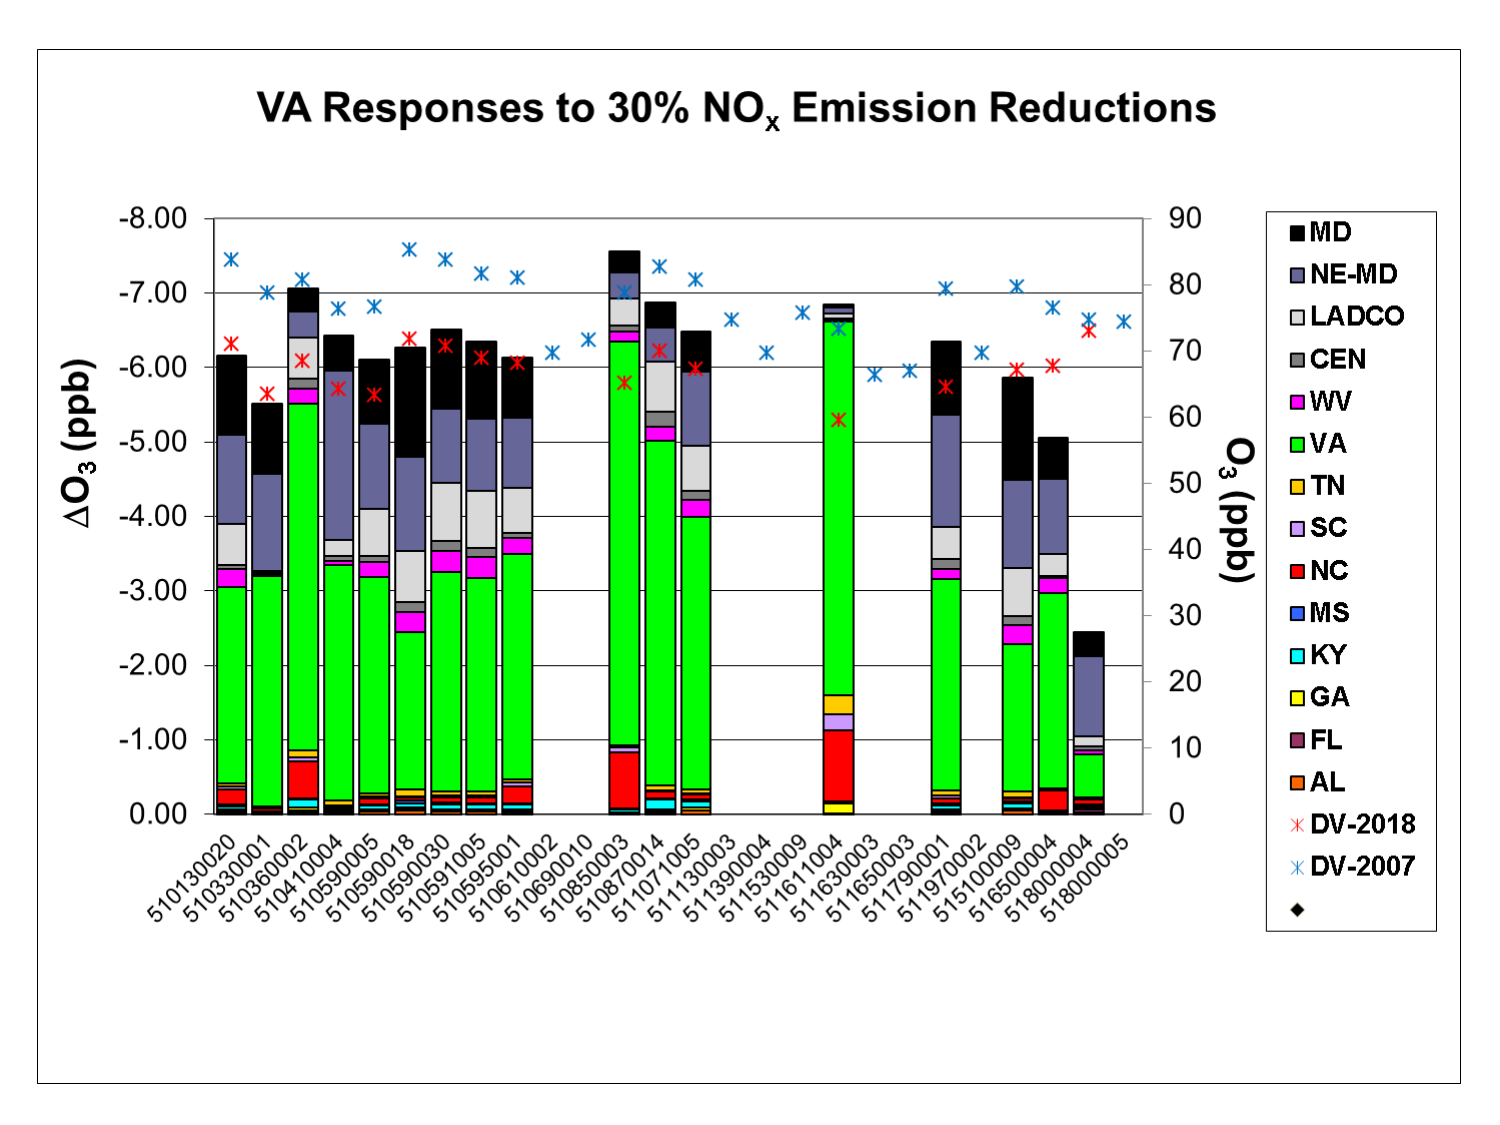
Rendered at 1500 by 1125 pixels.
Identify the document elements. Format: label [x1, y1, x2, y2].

picture [37, 49, 1461, 1084]
